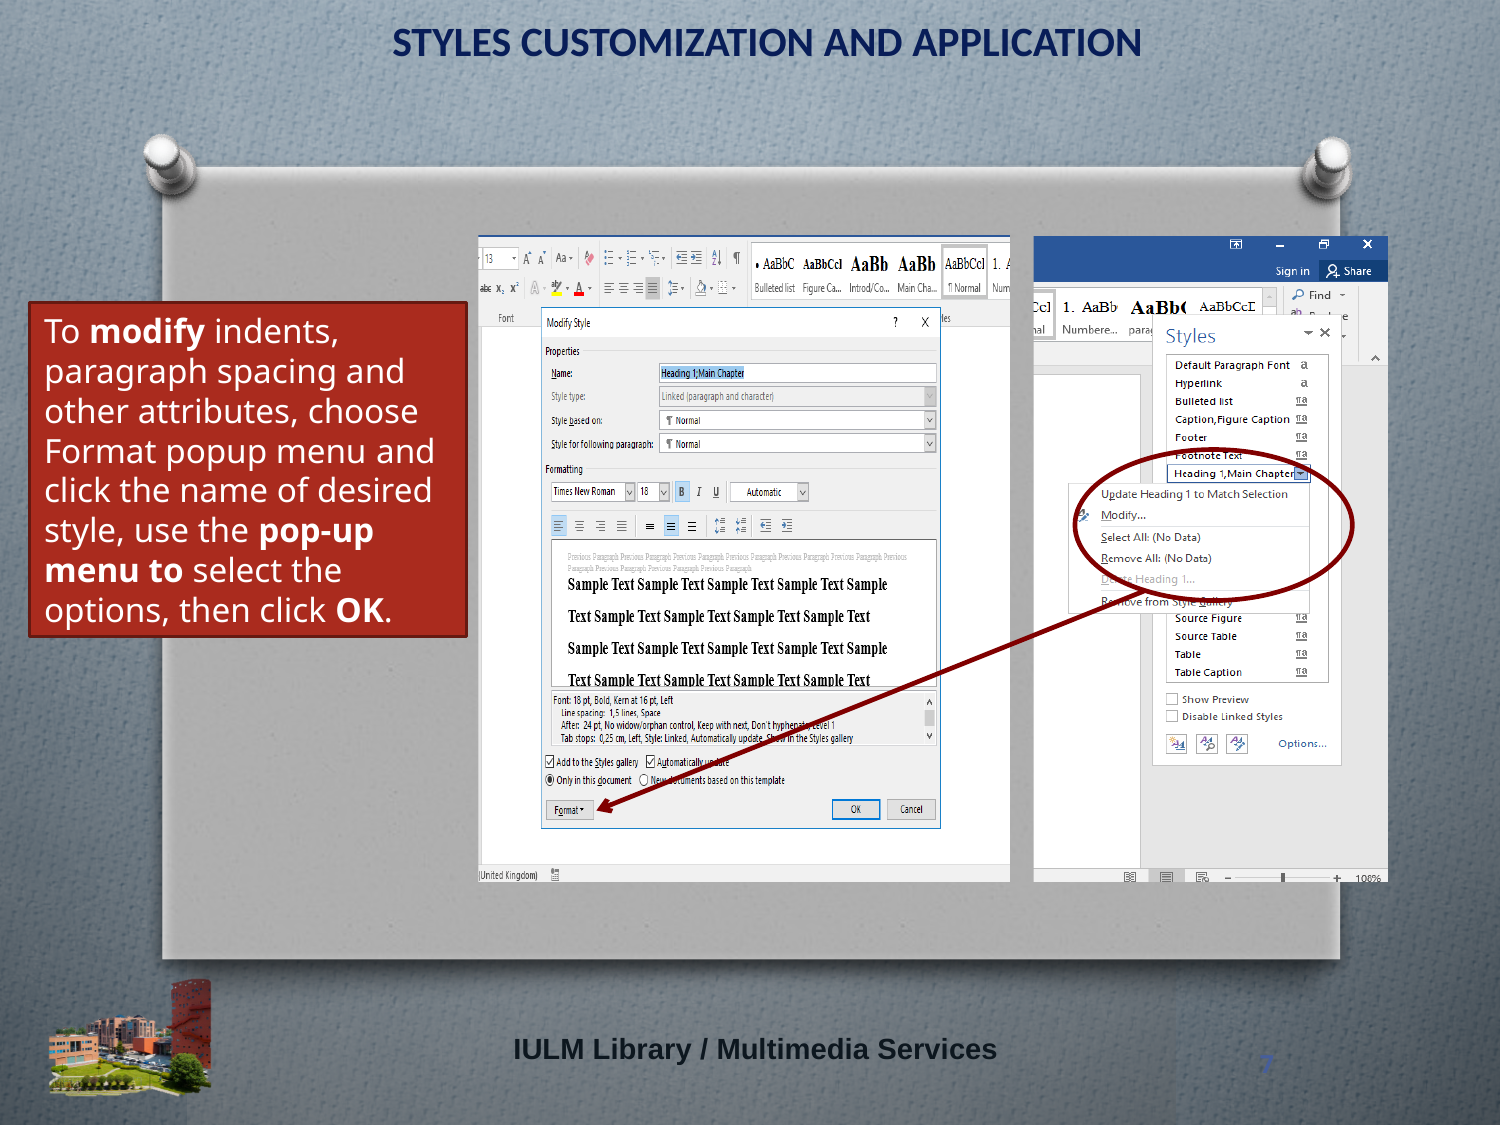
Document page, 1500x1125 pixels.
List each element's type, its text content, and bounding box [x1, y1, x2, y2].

picture [478, 234, 1011, 882]
text_box IULM Library / Multimedia Services [221, 1023, 1329, 1108]
picture [112, 100, 235, 224]
picture [29, 963, 219, 1111]
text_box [596, 449, 1353, 811]
picture [1274, 109, 1396, 230]
slide_number 7 [1329, 1024, 1459, 1103]
text_box To modify indents, paragraph spacing and other attributes, choose Format popup menu and click the name of desired style, use the pop-up menu to select the options, then click OK. [28, 301, 468, 638]
picture [1033, 236, 1389, 882]
text_box STYLES CUSTOMIZATION AND APPLICATION [206, 7, 1329, 73]
